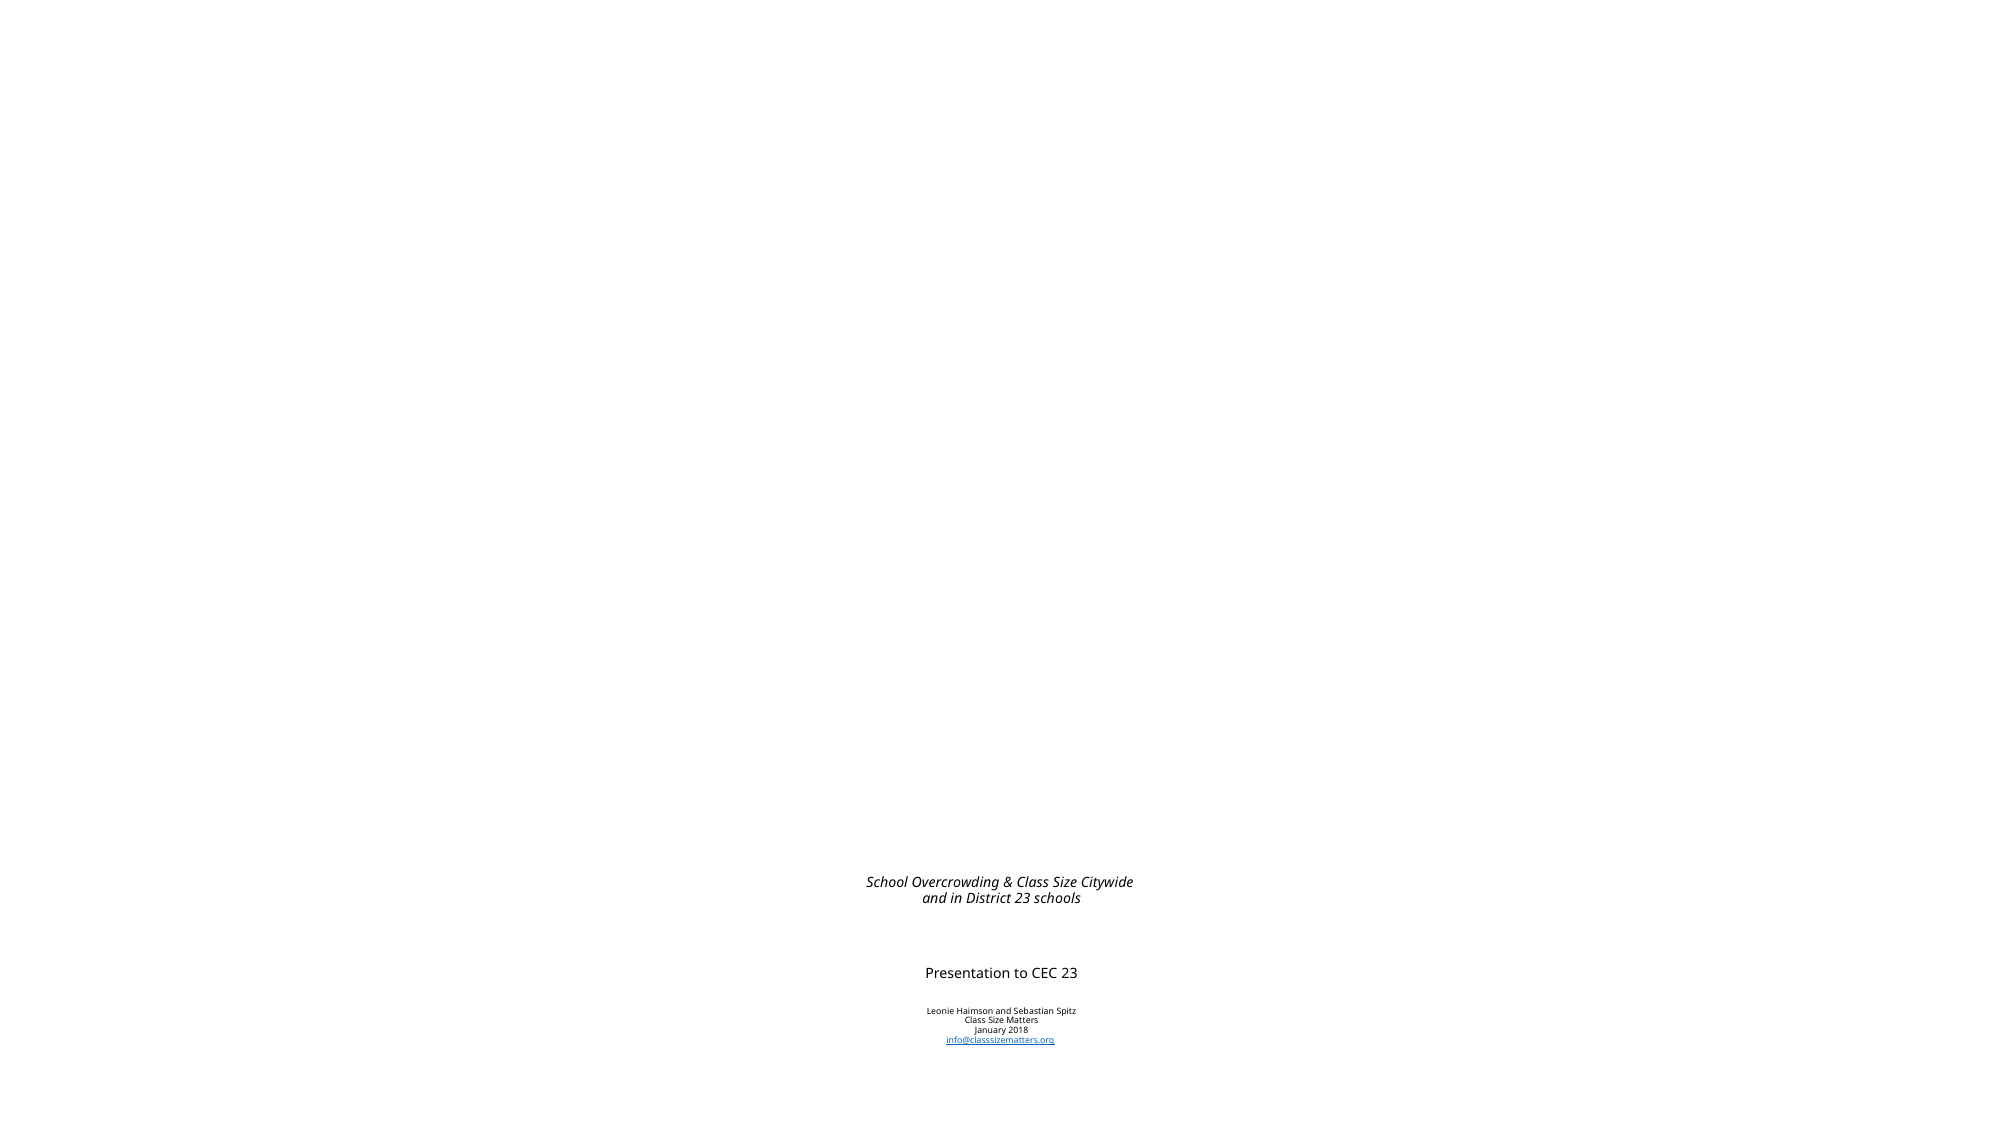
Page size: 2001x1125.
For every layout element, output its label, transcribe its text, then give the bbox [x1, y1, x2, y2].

title School Overcrowding & Class Size Citywide and in District 23 schools Presentation to CEC 23 Leonie Haimson and Sebastian Spitz Class Size Matters January 2018 info@classsizematters.org [195, 0, 1808, 1082]
